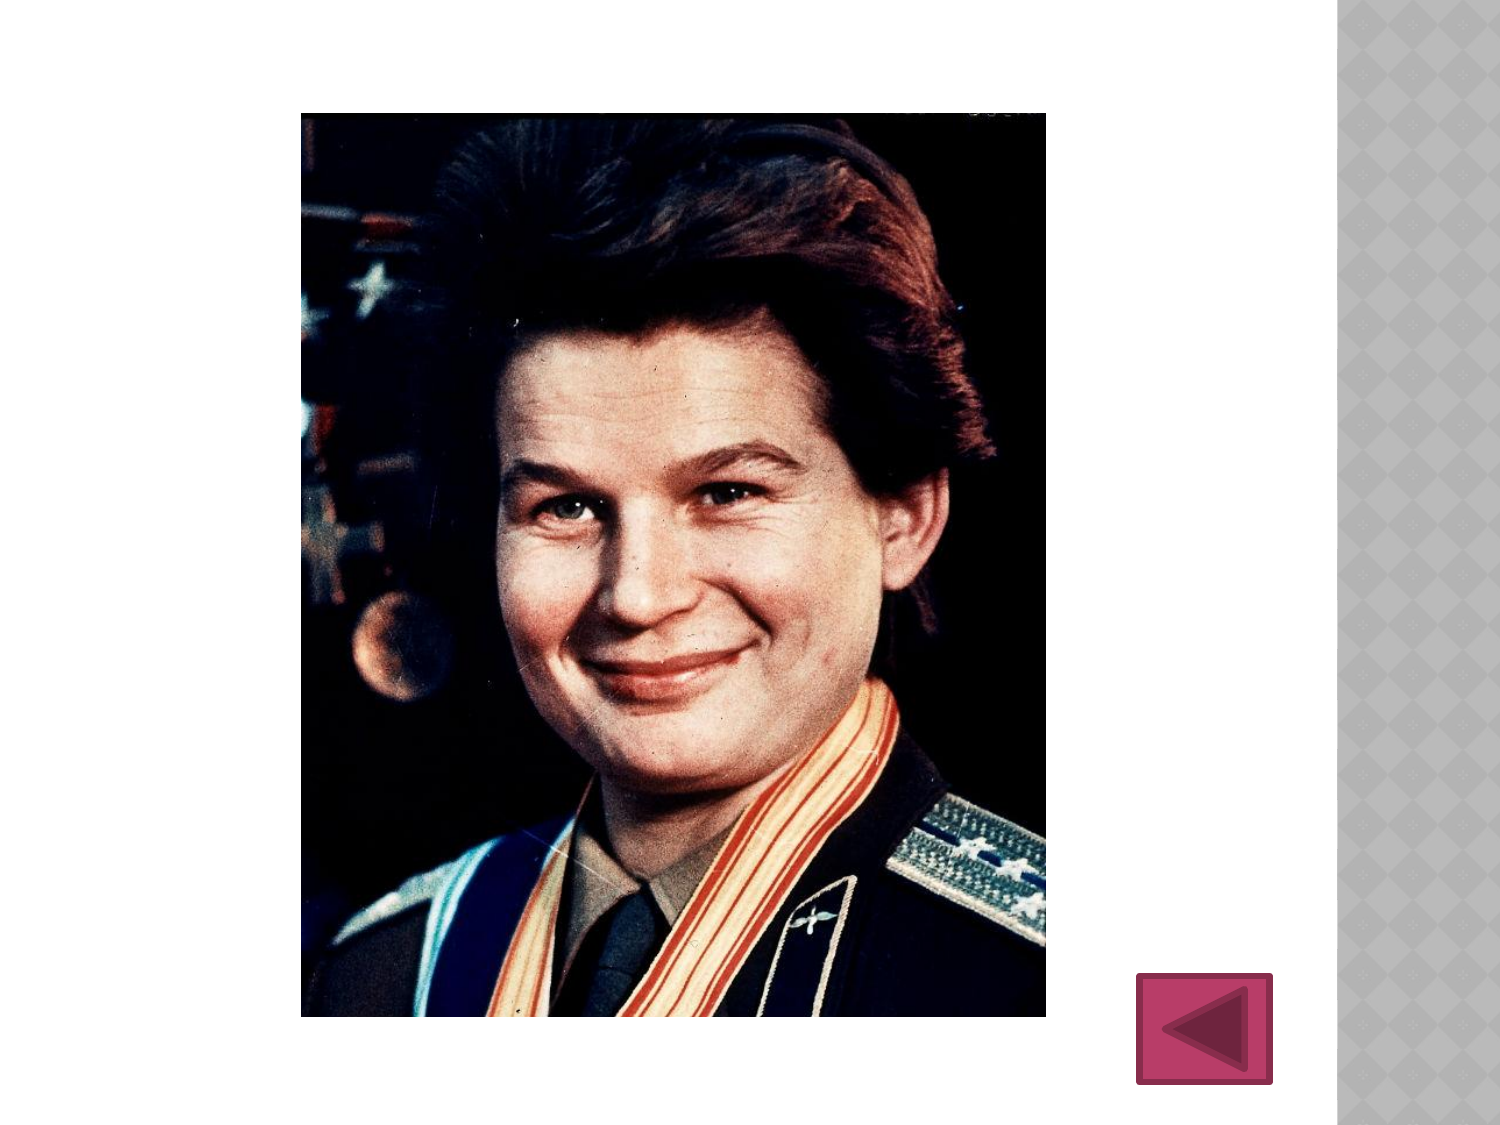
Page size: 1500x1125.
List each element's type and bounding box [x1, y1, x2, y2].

picture [300, 113, 1046, 1018]
text_box [1136, 973, 1273, 1085]
